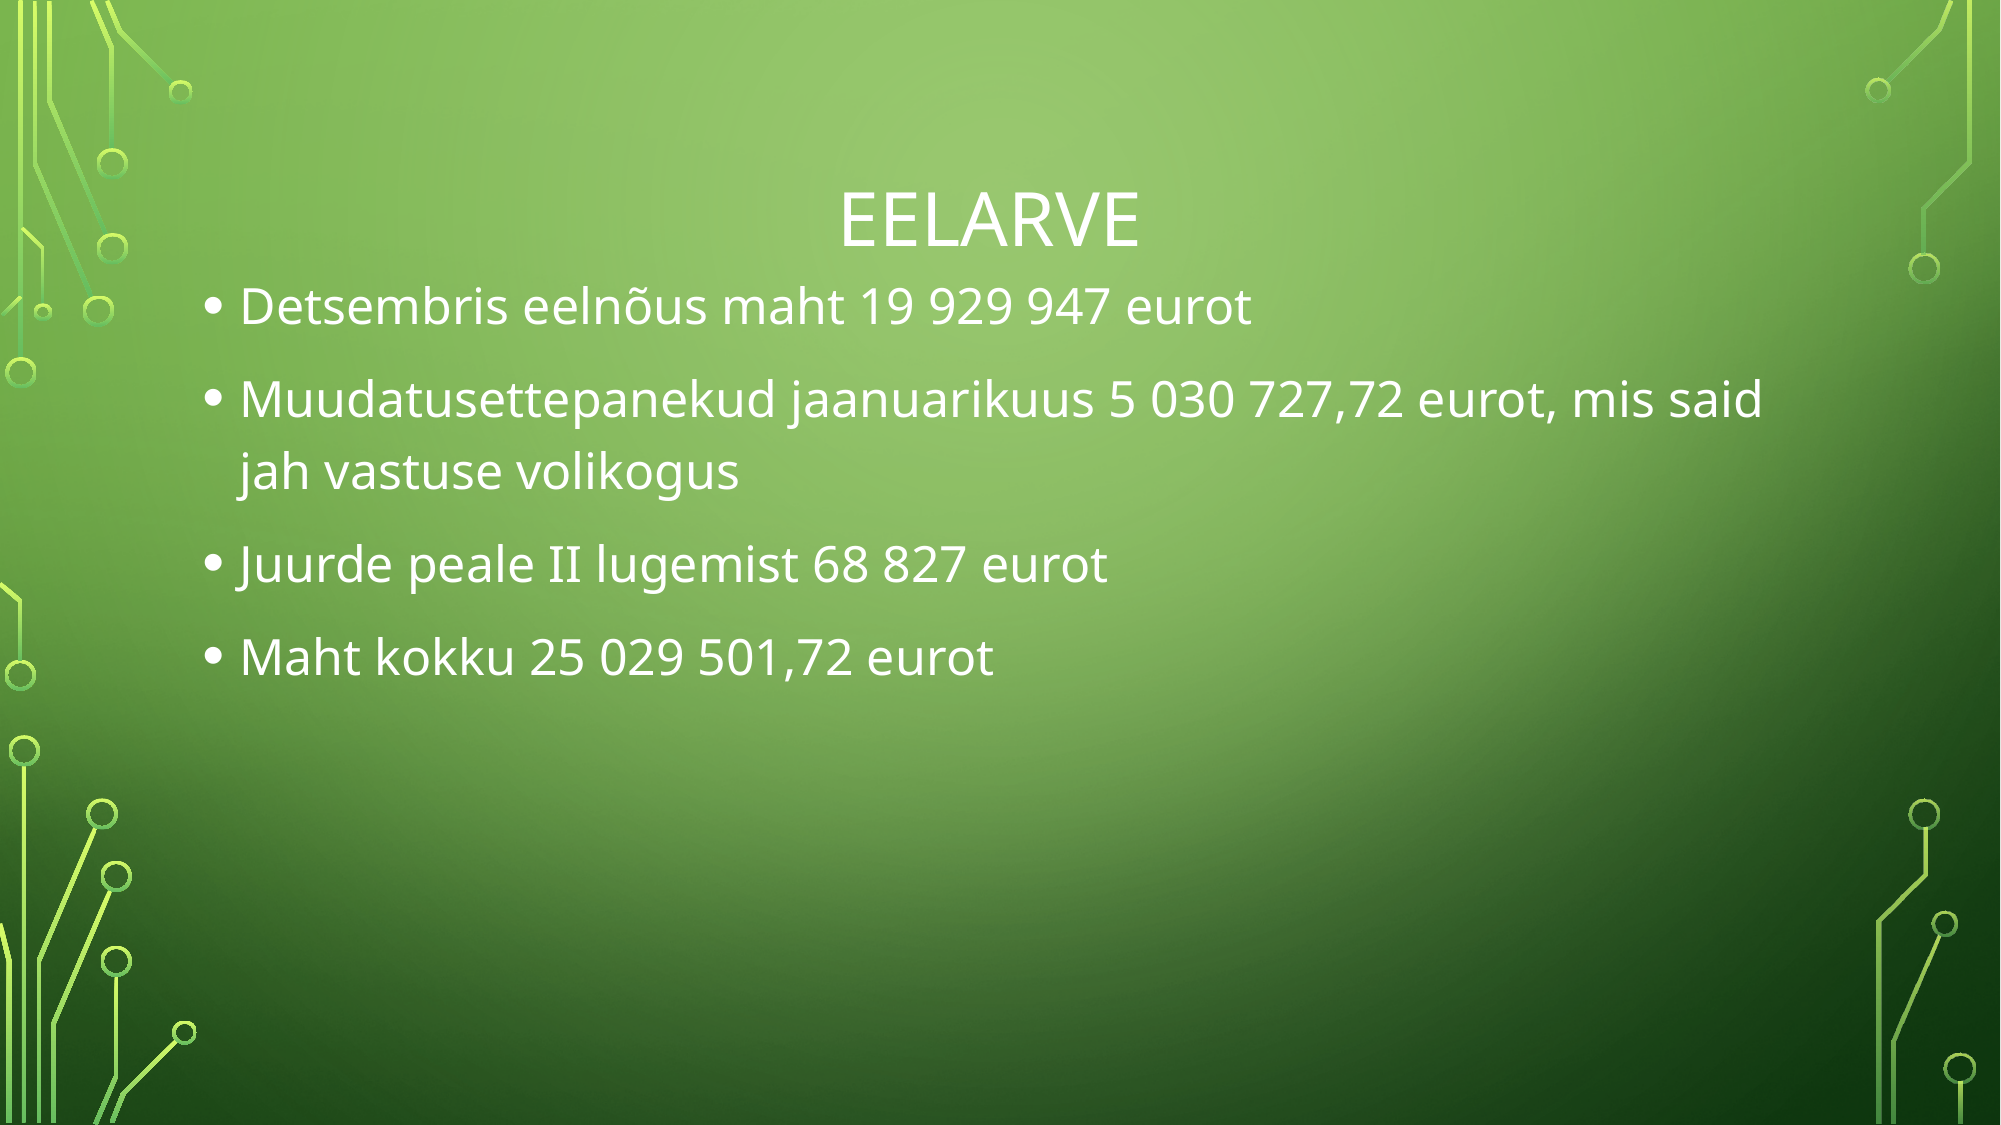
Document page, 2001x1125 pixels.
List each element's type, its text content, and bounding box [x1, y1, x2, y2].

list Detsembris eelnõus maht 19 929 947 eurot Muudatusettepanekud jaanuarikuus 5 030 727,72 eurot, mis said jah vastuse volikogus Juurde peale II lugemist 68 827 eurot Maht kokku 25 029 501,72 eurot [187, 254, 1813, 950]
title EELARVE [187, 101, 1813, 254]
